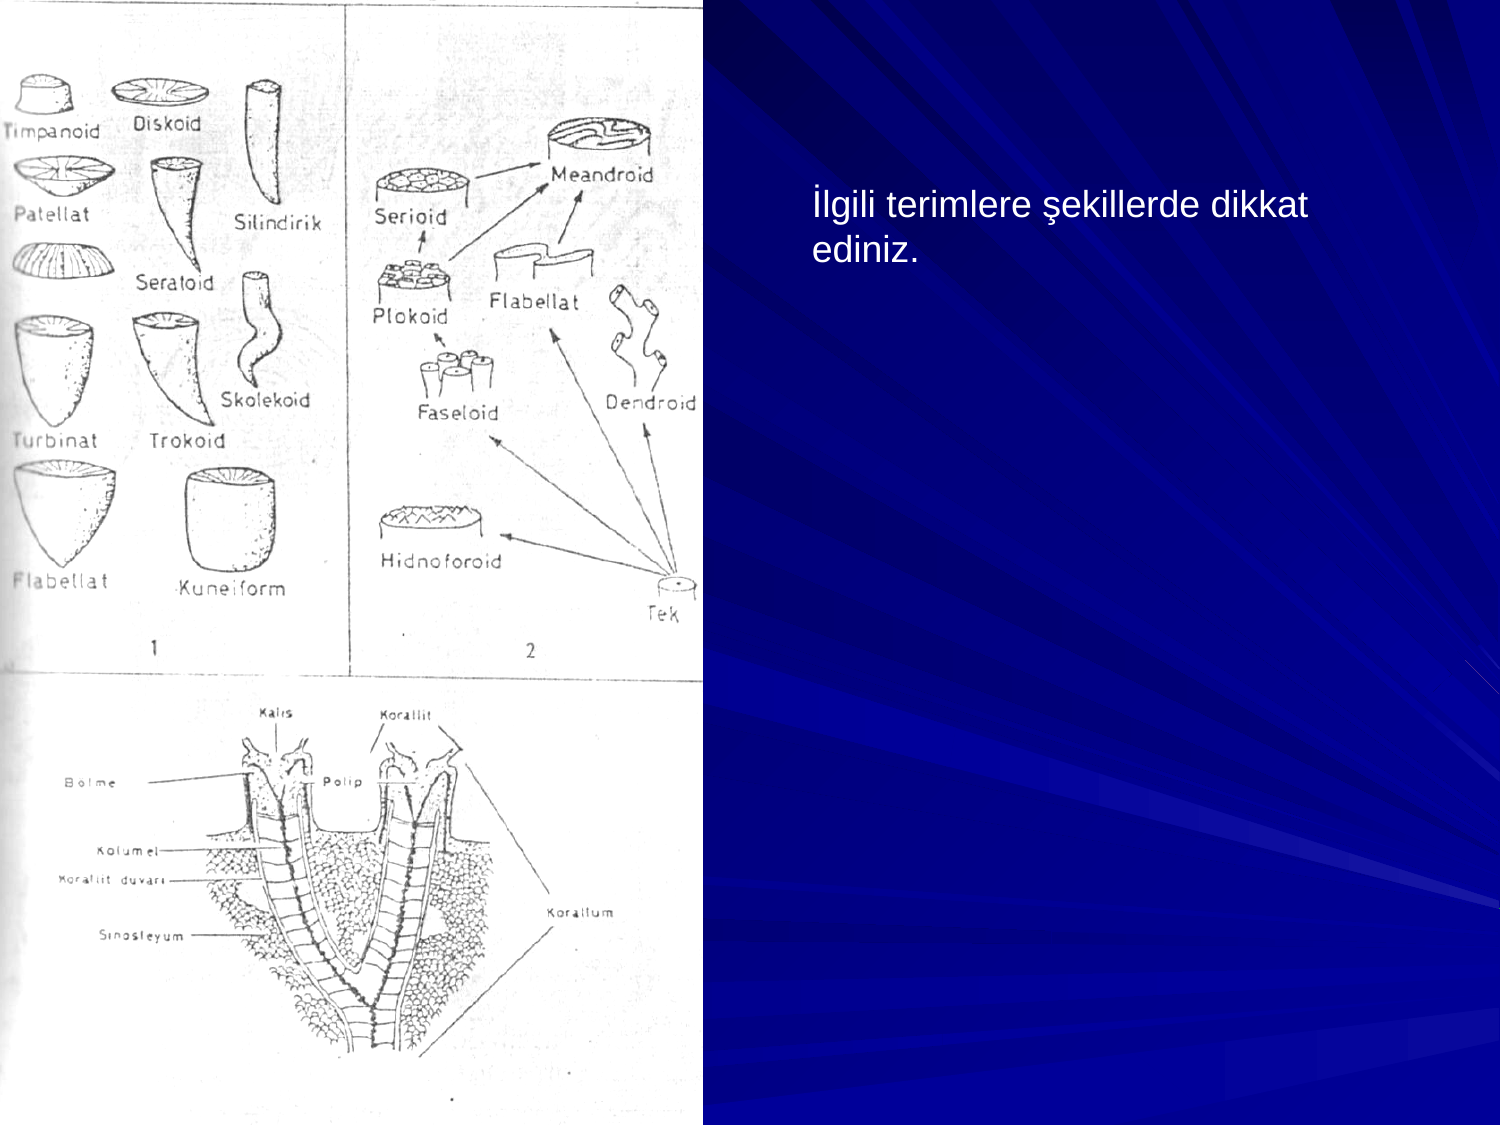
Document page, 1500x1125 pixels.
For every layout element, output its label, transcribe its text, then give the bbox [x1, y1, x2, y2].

picture [0, 0, 704, 1125]
text_box İlgili terimlere şekillerde dikkat ediniz. [797, 172, 1353, 278]
